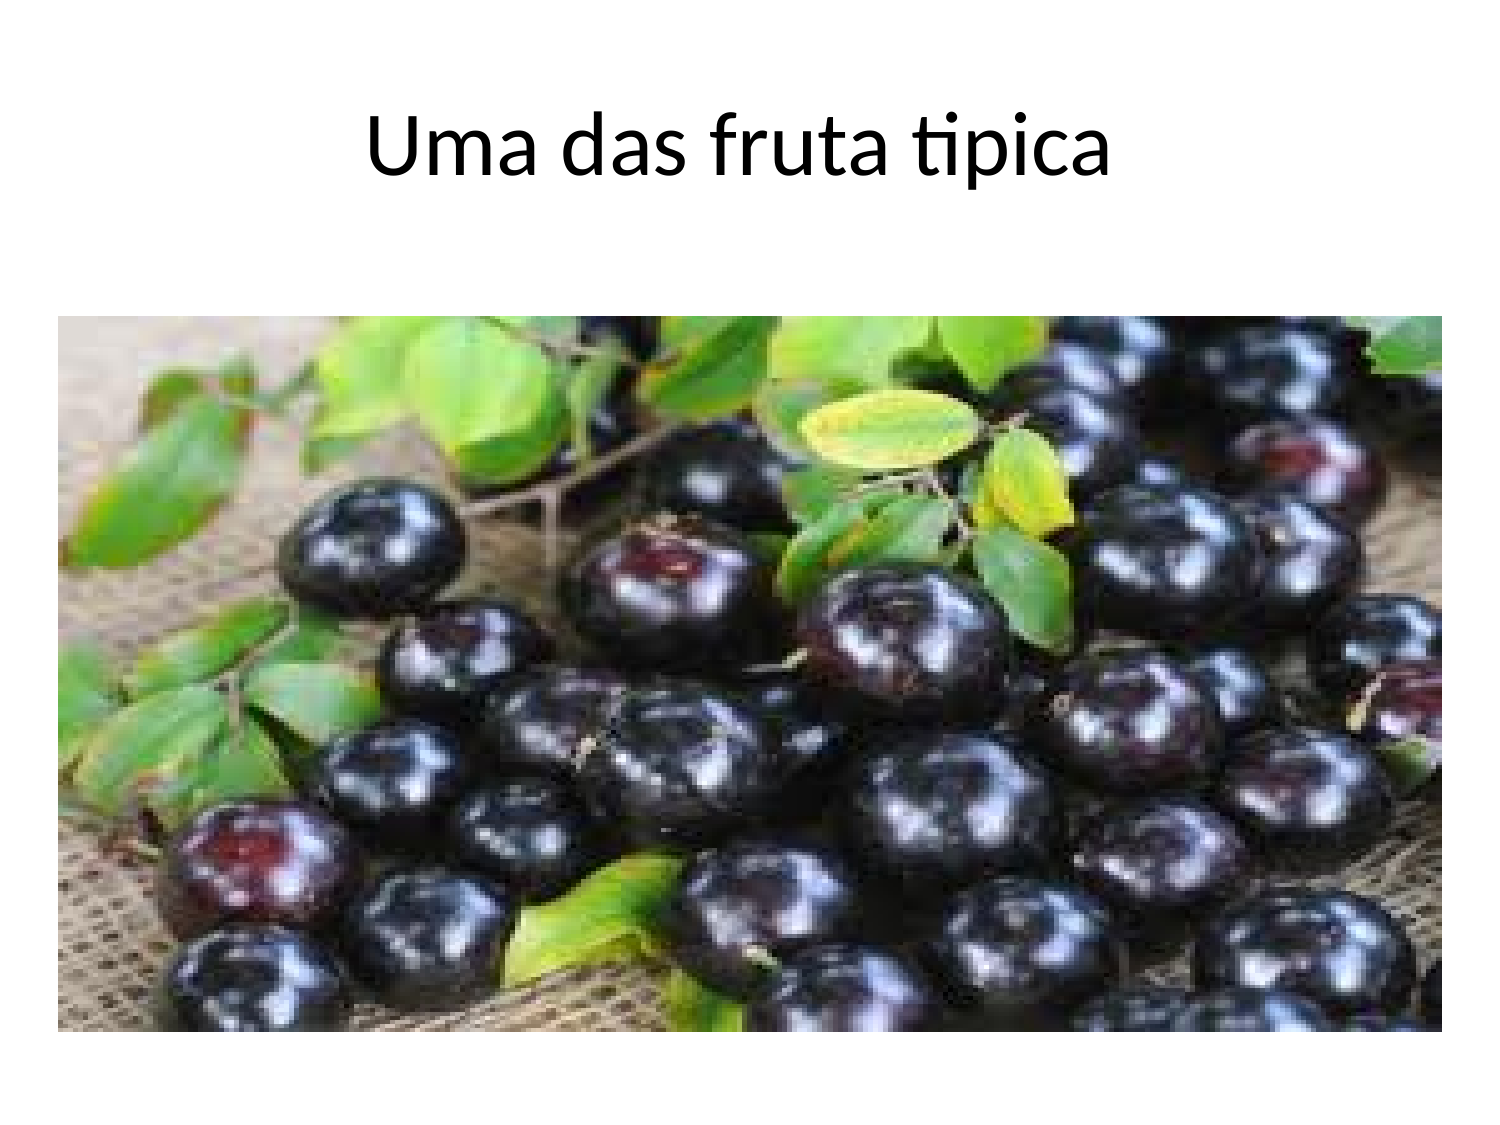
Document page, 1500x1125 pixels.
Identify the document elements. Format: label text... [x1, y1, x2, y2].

title Uma das fruta tipica [75, 45, 1425, 233]
picture [58, 316, 1442, 1032]
